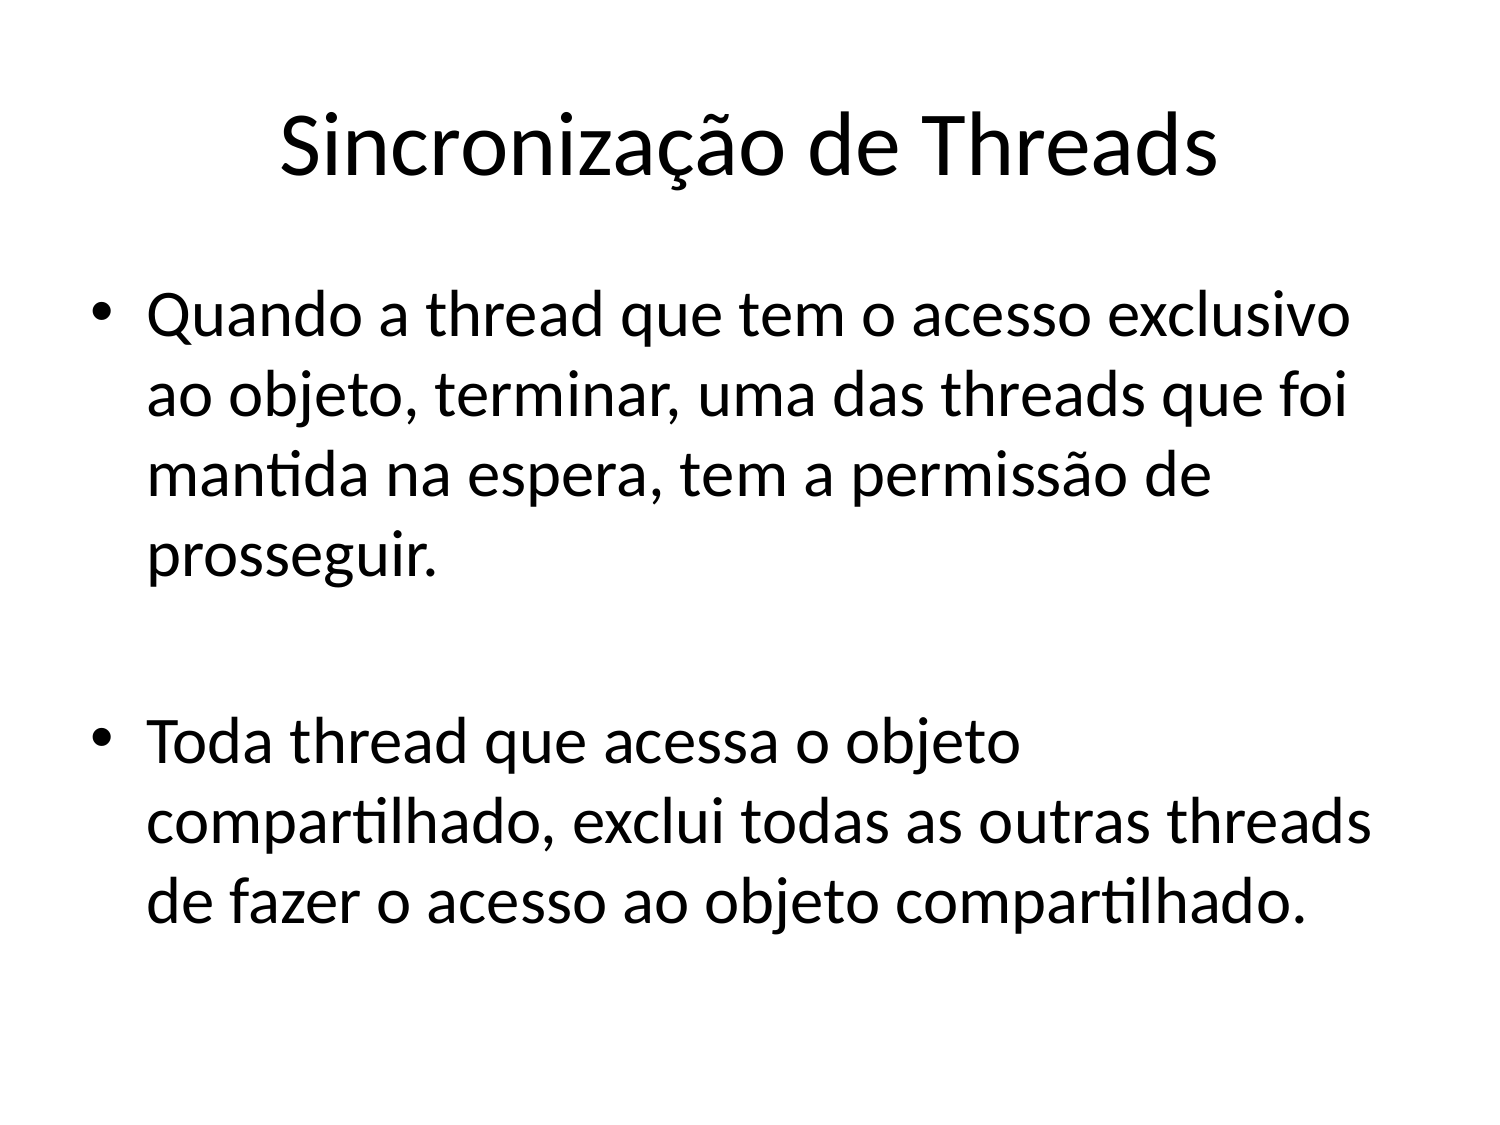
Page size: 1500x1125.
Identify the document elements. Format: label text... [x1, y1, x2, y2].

list Quando a thread que tem o acesso exclusivo ao objeto, terminar, uma das threads que foi mantida na espera, tem a permissão de prosseguir. Toda thread que acessa o objeto compartilhado, exclui todas as outras threads de fazer o acesso ao objeto compartilhado. [75, 262, 1425, 1005]
title Sincronização de Threads [75, 45, 1425, 233]
